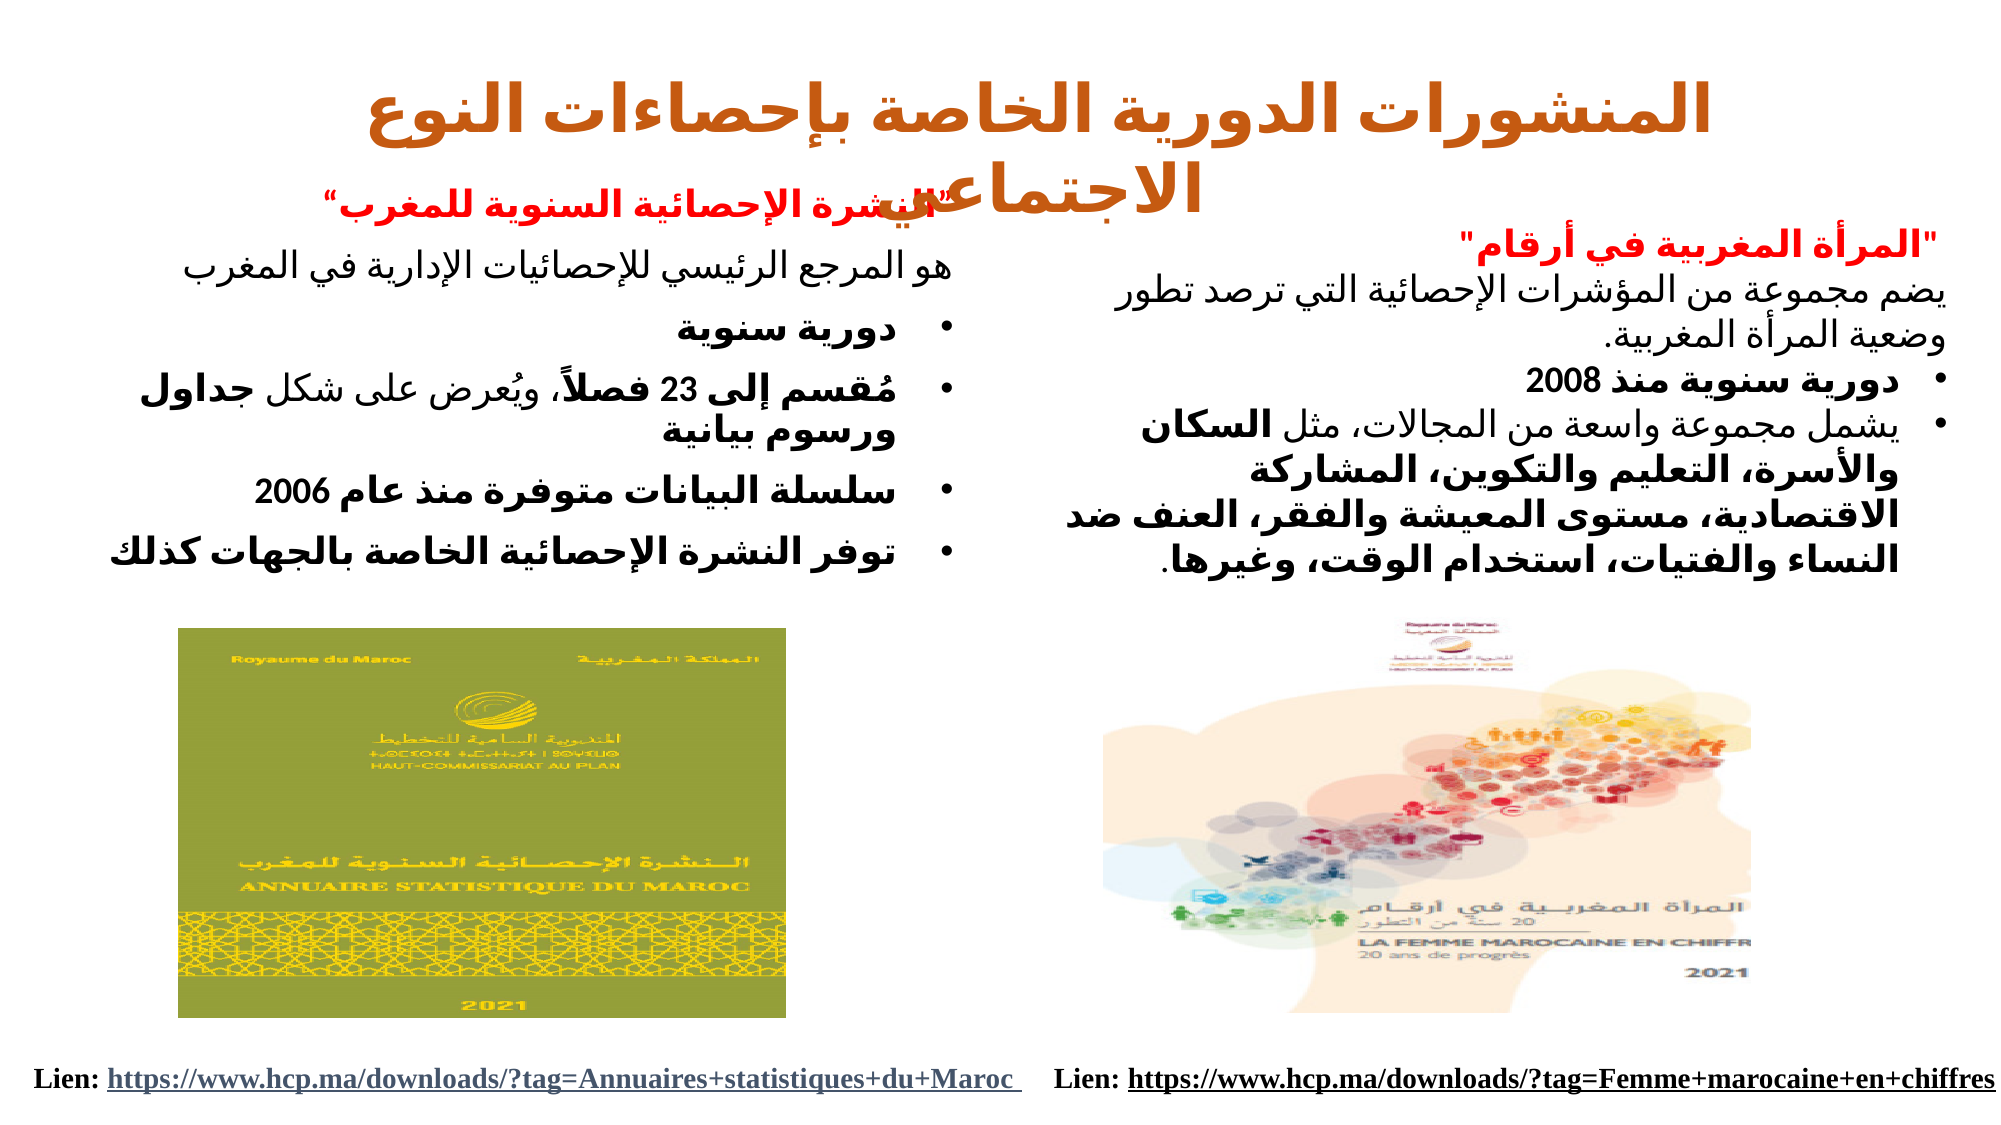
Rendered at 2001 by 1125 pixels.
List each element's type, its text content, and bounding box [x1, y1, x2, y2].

text_box المنشورات الدورية الخاصة بإحصاءات النوع الاجتماعي [320, 58, 1760, 234]
picture [178, 628, 786, 1018]
list ”النشرة الإحصائية السنوية للمغرب“ هو المرجع الرئيسي للإحصائيات الإدارية في المغرب دورية سنوية مُقسم إلى 23 فصلاً، ويُعرض على شكل جداول ورسوم بيانية سلسلة البيانات متوفرة منذ عام 2006 توفر النشرة الإحصائية الخاصة بالجهات كذلك [36, 177, 988, 653]
picture [1102, 611, 1751, 1013]
text_box "المرأة المغربية في أرقام" يضم مجموعة من المؤشرات الإحصائية التي ترصد تطور وضعية المرأة المغربية. دورية سنوية منذ 2008 يشمل مجموعة واسعة من المجالات، مثل السكان والأسرة، التعليم والتكوين، المشاركة الاقتصادية، مستوى المعيشة والفقر، العنف ضد النساء والفتيات، استخدام الوقت، وغيرها. [1040, 177, 1963, 629]
text_box Lien: https://www.hcp.ma/downloads/?tag=Annuaires+statistiques+du+Maroc [0, 1056, 1020, 1103]
text_box Lien: https://www.hcp.ma/downloads/?tag=Femme+marocaine+en+chiffres [1020, 1056, 2000, 1103]
